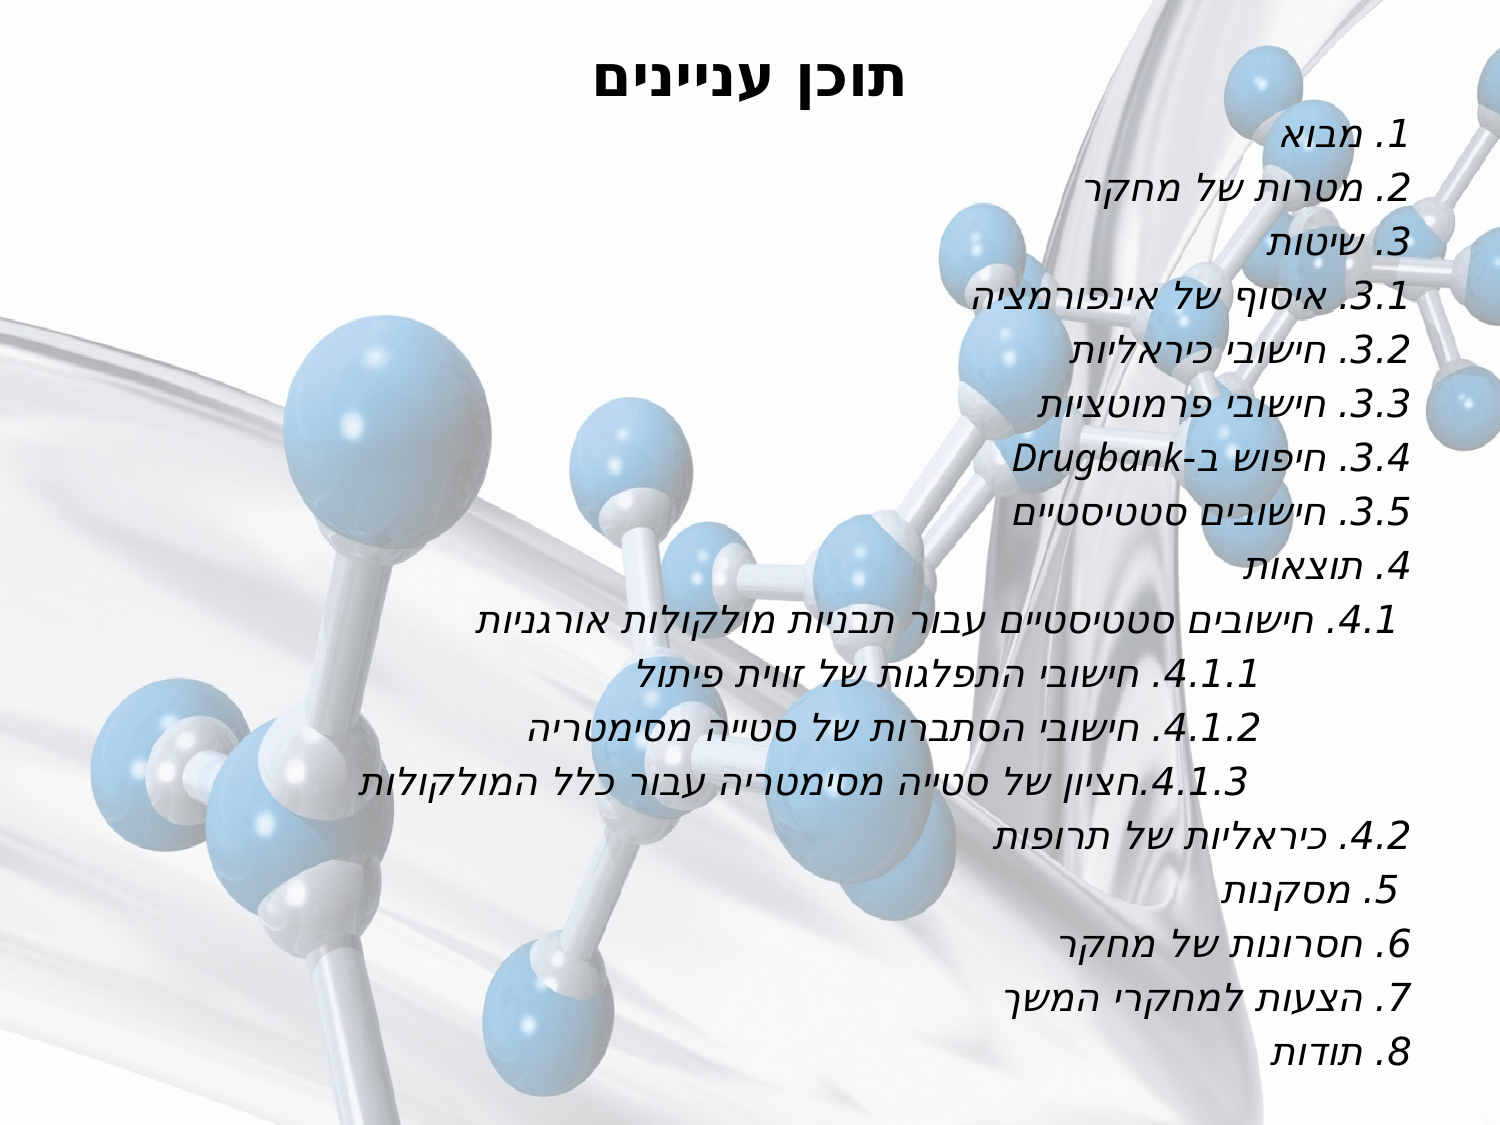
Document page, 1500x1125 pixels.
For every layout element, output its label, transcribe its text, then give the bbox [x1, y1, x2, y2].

list 1. מבוא 2. מטרות של מחקר 3. שיטות 3.1. איסוף של אינפורמציה 3.2. חישובי כיראליות 3.3. חישובי פרמוטציות 3.4. חיפוש ב-Drugbank 3.5. חישובים סטטיסטיים 4. תוצאות 4.1. חישובים סטטיסטיים עבור תבניות מולקולות אורגניות 4.1.1. חישובי התפלגות של זווית פיתול 4.1.2. חישובי הסתברות של סטייה מסימטריה 4.1.3.חציון של סטייה מסימטריה עבור כלל המולקולות 4.2. כיראליות של תרופות 5. מסקנות 6. חסרונות של מחקר 7. הצעות למחקרי המשך 8. תודות [76, 101, 1427, 1106]
title תוכן עניינים [75, 45, 1425, 102]
